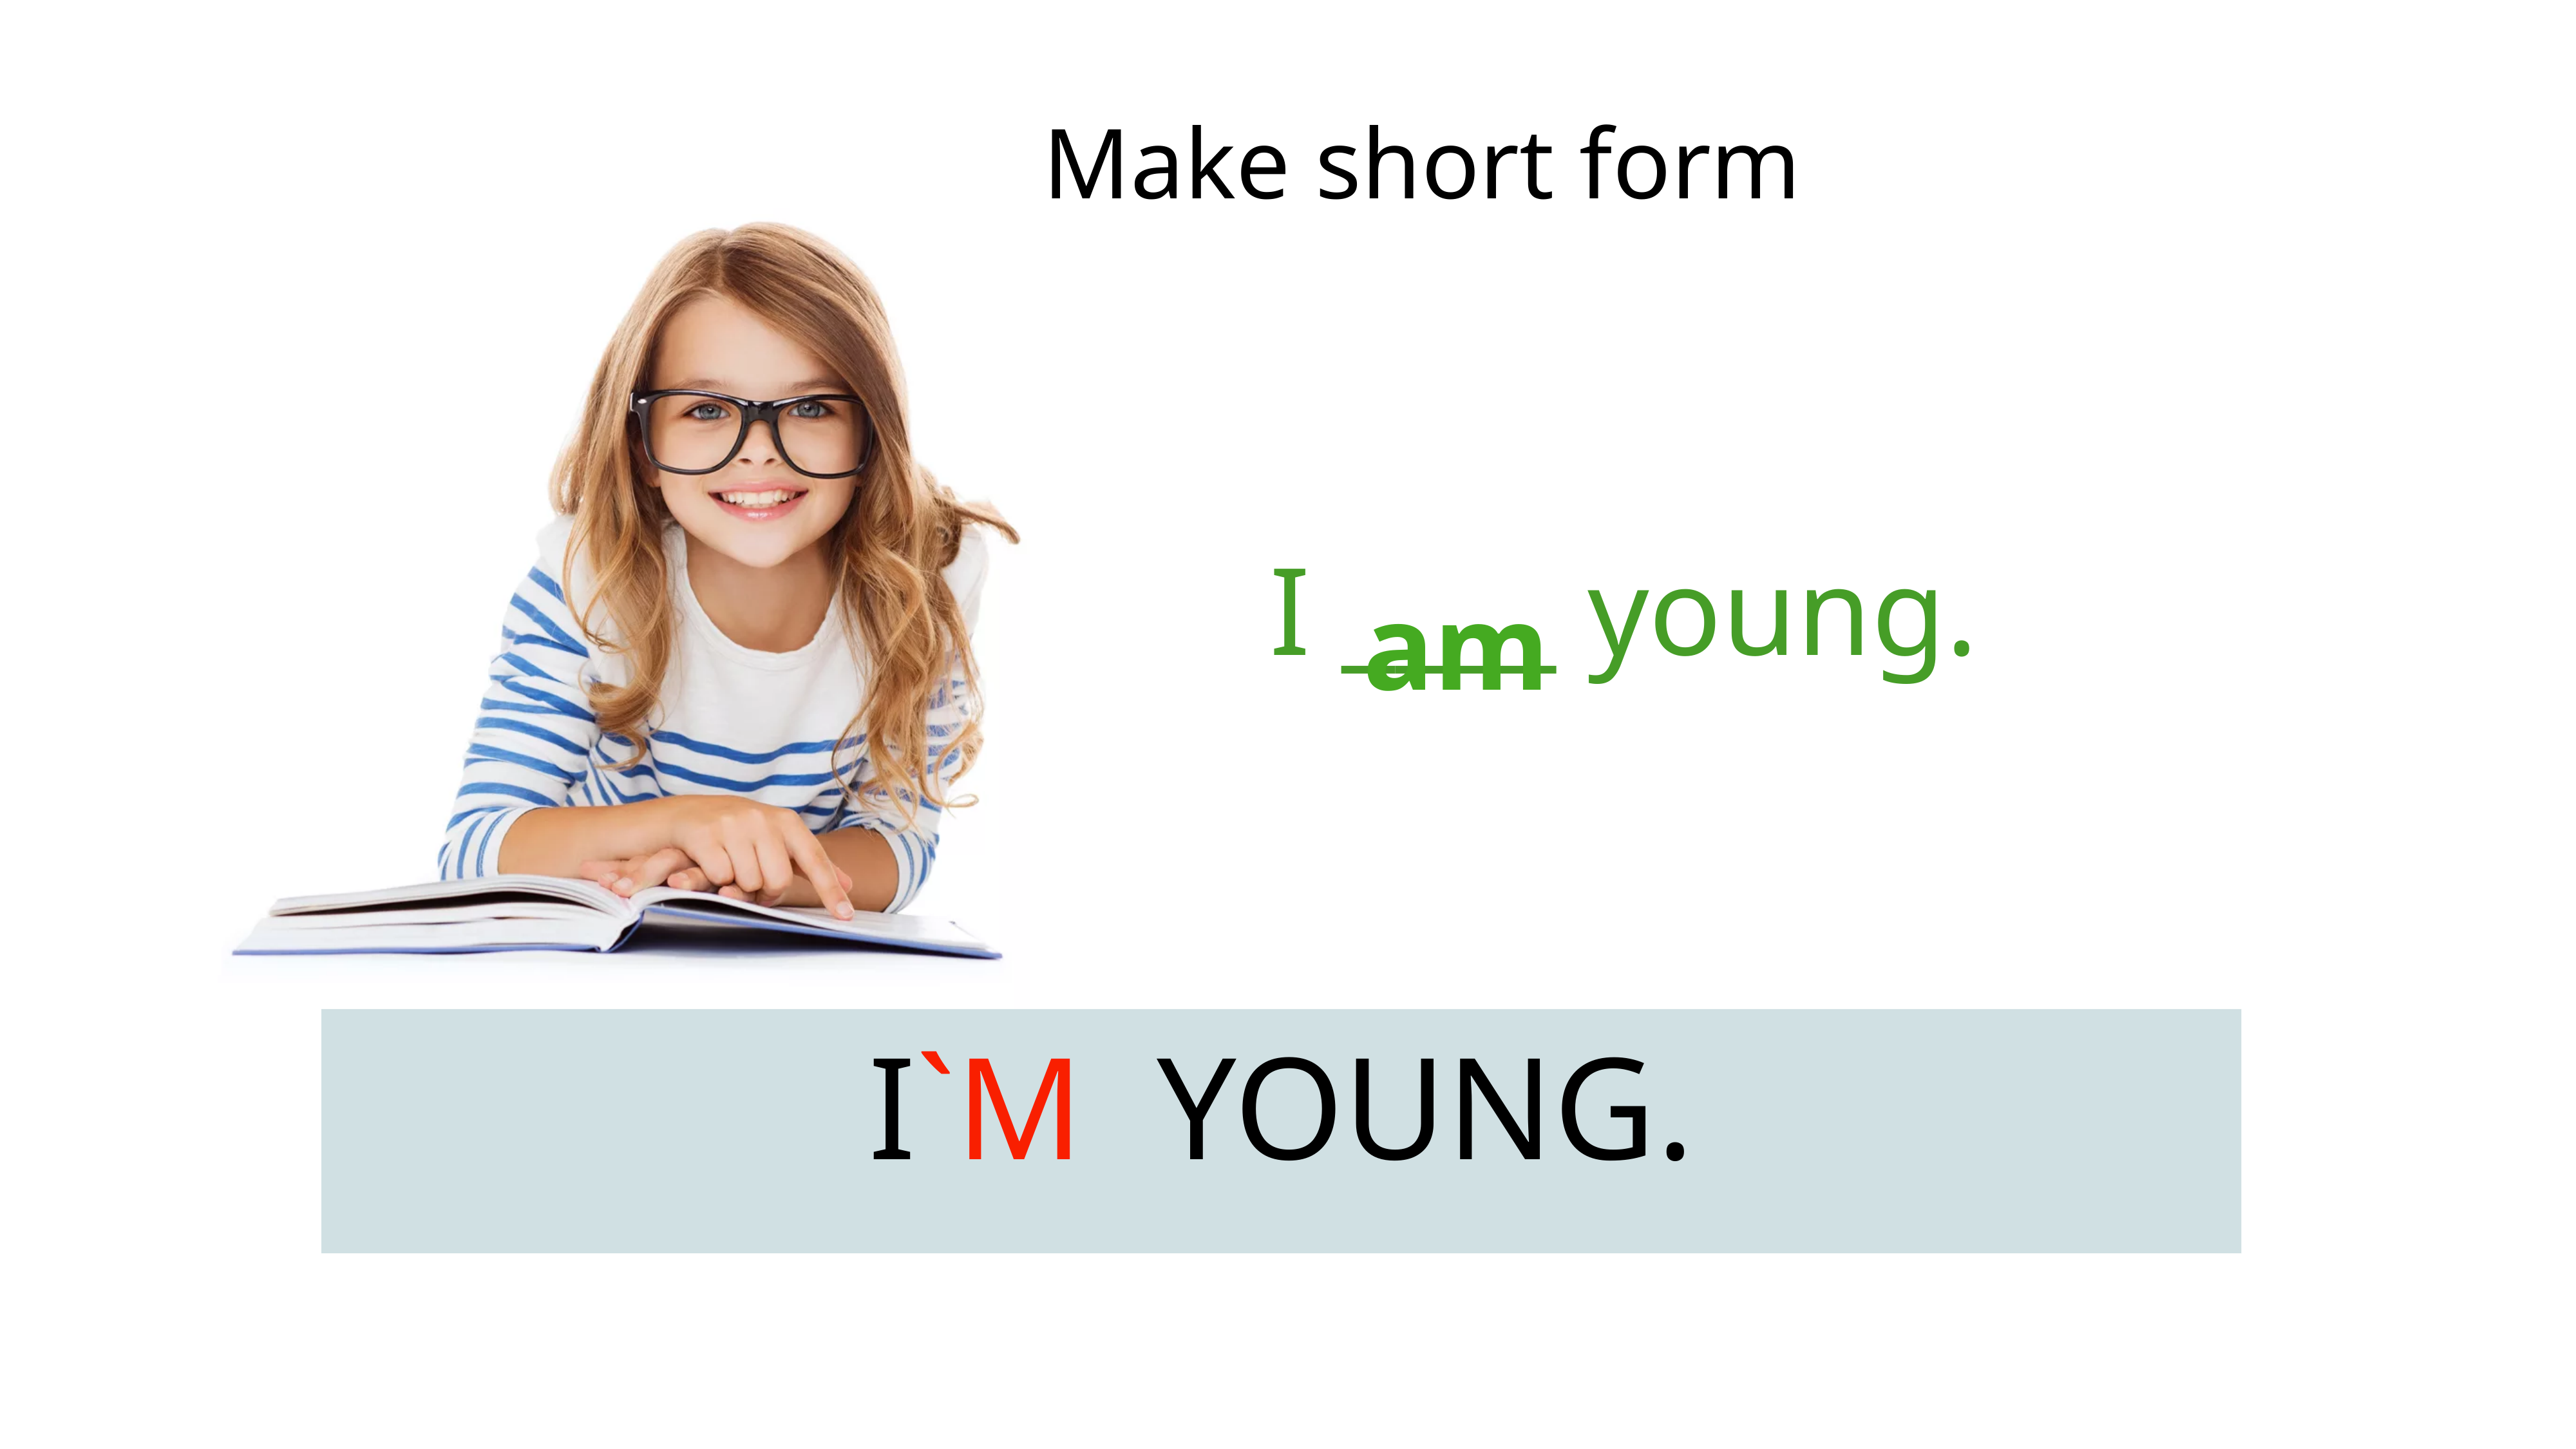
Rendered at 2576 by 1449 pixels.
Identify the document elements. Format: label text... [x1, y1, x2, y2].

list I ____ young. [1262, 402, 2396, 812]
text_box am [1353, 562, 1604, 706]
text_box I`M YOUNG. [321, 1009, 2242, 1254]
title Make short form [1035, 0, 1838, 321]
picture [218, 163, 1064, 1009]
